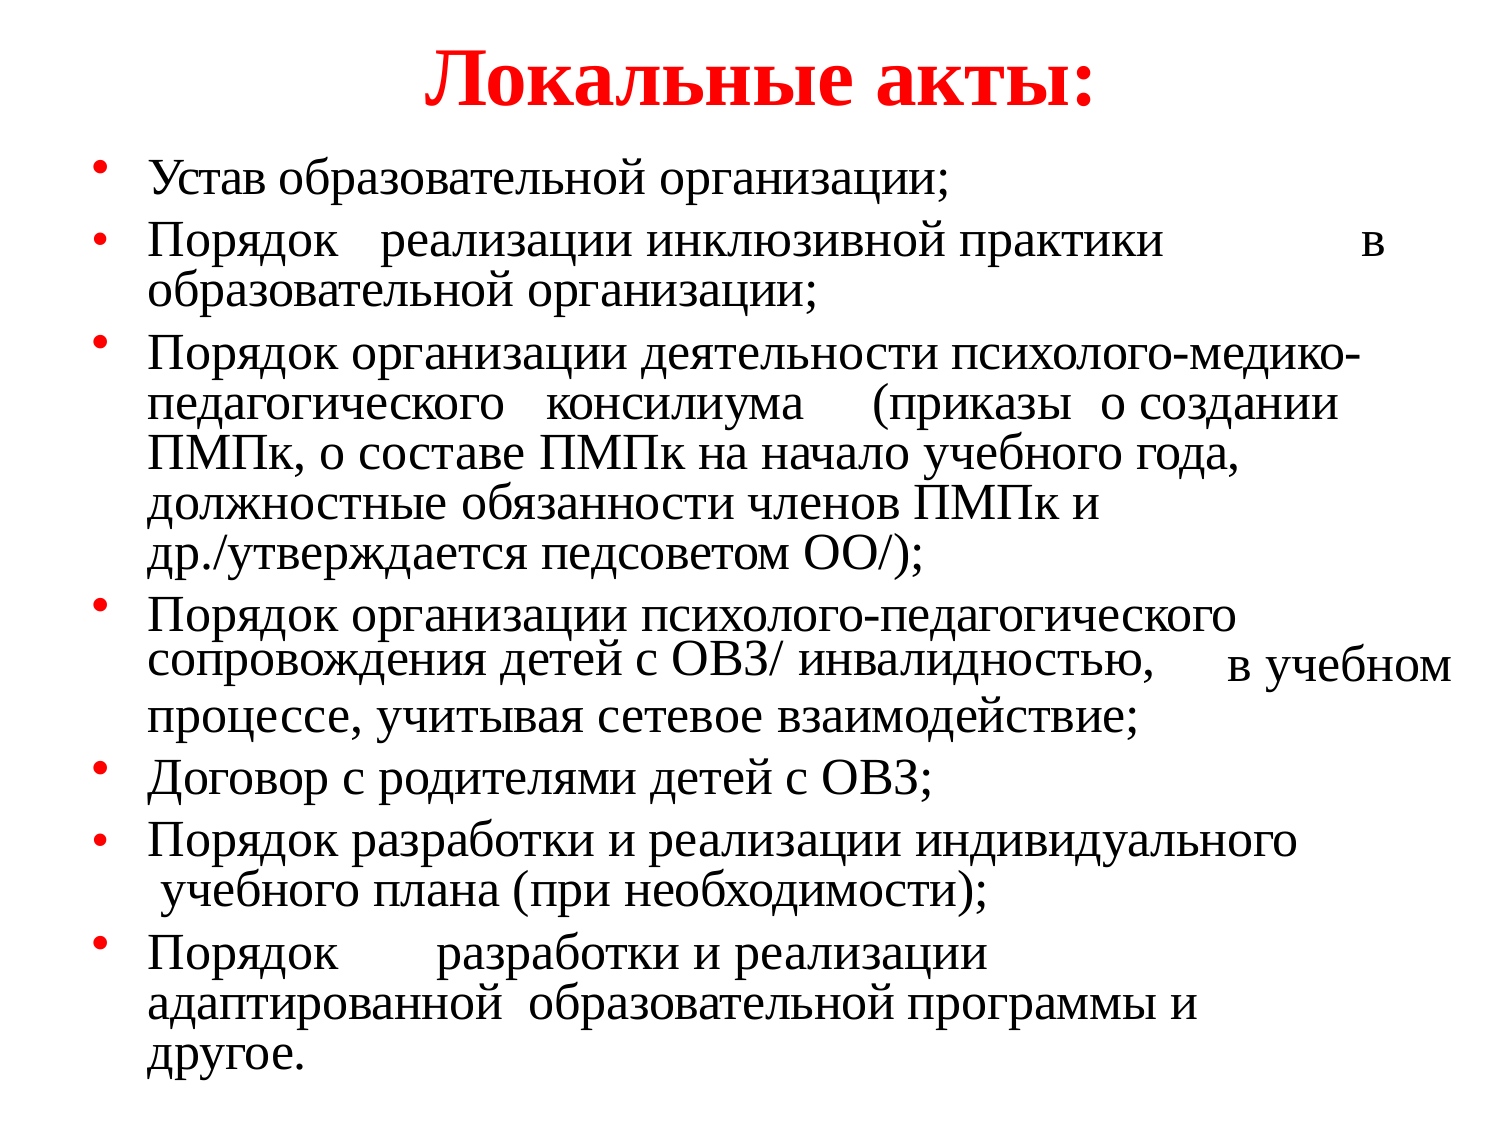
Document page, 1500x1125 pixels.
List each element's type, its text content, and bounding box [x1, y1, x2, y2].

text_box Порядок реализации инклюзивной практики в [145, 204, 1387, 268]
title Локальные акты: [121, 22, 1379, 204]
text_box Порядок разработки и реализации индивидуального учебного плана (при необходимости); [145, 816, 1310, 918]
text_box Порядок разработки и реализации адаптированной образовательной программы и другое. [89, 929, 1307, 1080]
text_box сопровождения детей с ОВЗ/ инвалидностью, процессе, учитывая сетевое взаимодействие; Договор с родителями детей с ОВЗ; • [89, 629, 1164, 868]
text_box образовательной организации; Порядок организации деятельности психолого-медико- педагогического консилиума (приказы о создании ПМПк, о составе ПМПк на начало учебного года, должностные обязанности членов ПМПк и др./утверждается педсоветом ОО/); Порядок организации психолого-педагогического [89, 254, 1378, 643]
text_box в учебном [1225, 629, 1456, 693]
text_box Устав образовательной организации; • [89, 142, 966, 254]
